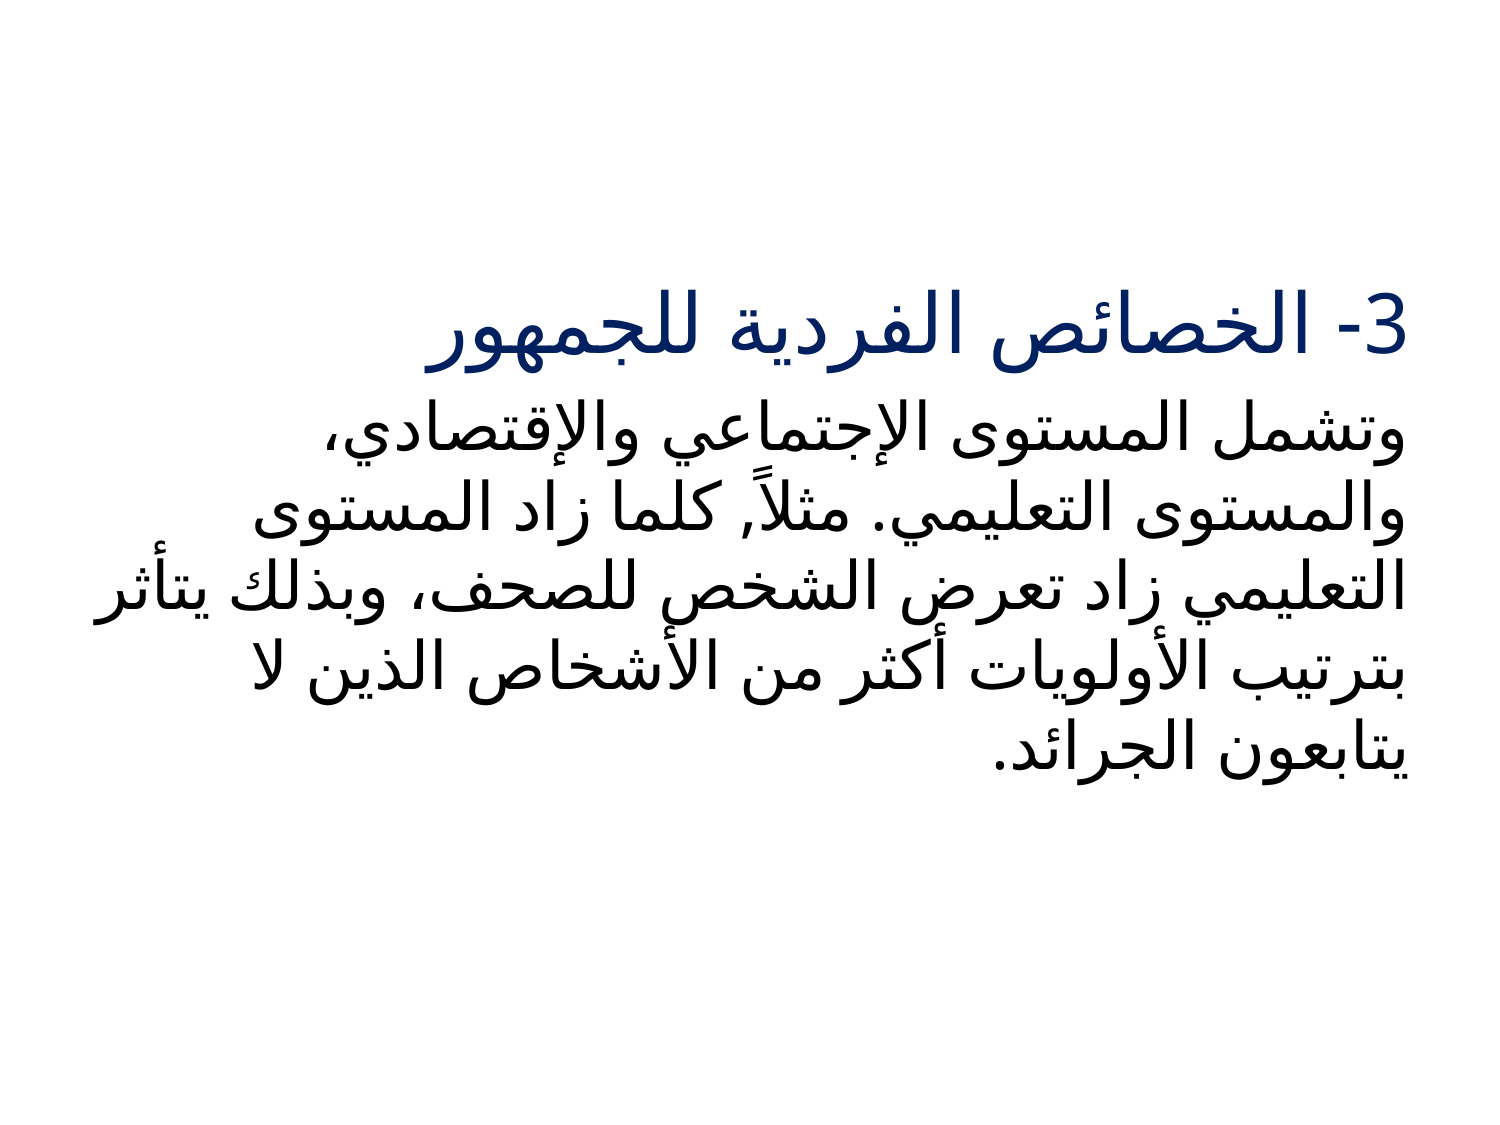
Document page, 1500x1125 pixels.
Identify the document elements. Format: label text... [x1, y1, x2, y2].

list 3- الخصائص الفردية للجمهور وتشمل المستوى الإجتماعي والإقتصادي، والمستوى التعليمي. مثلاً, كلما زاد المستوى التعليمي زاد تعرض الشخص للصحف، وبذلك يتأثر بترتيب الأولويات أكثر من الأشخاص الذين لا يتابعون الجرائد. [75, 262, 1425, 1005]
